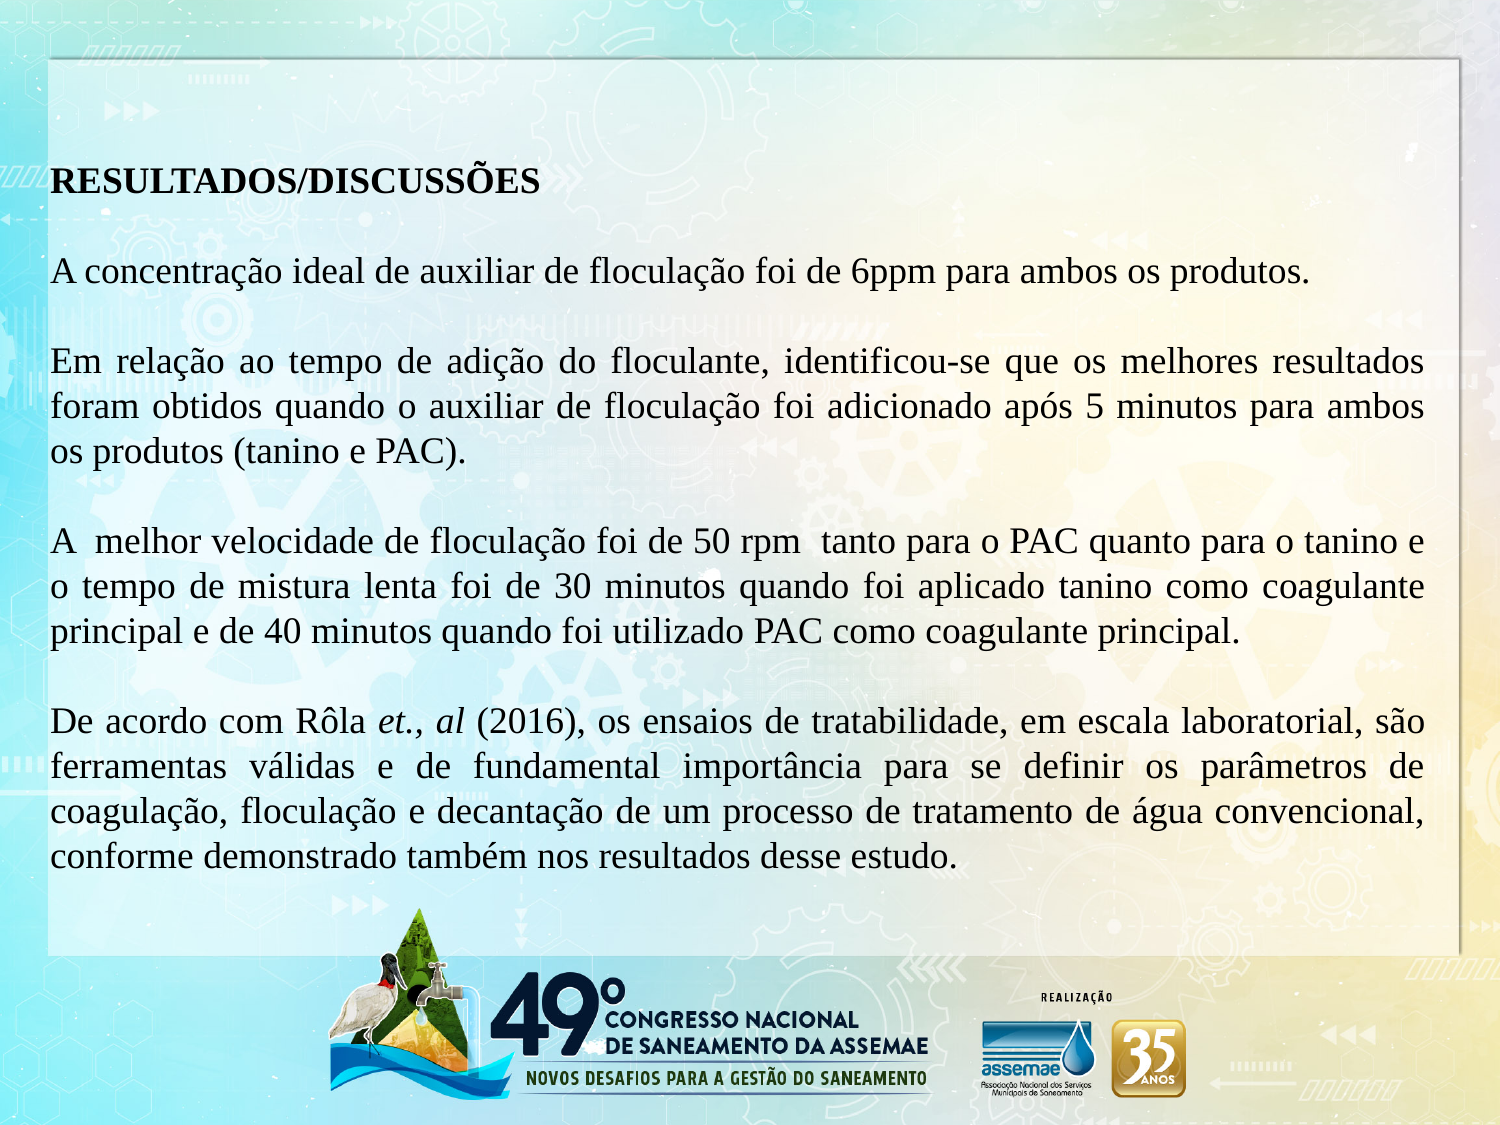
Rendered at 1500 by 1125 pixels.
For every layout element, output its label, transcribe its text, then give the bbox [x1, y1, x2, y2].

picture [0, 0, 1500, 1125]
text_box RESULTADOS/DISCUSSÕES A concentração ideal de auxiliar de floculação foi de 6ppm para ambos os produtos. Em relação ao tempo de adição do floculante, identificou-se que os melhores resultados foram obtidos quando o auxiliar de floculação foi adicionado após 5 minutos para ambos os produtos (tanino e PAC). A melhor velocidade de floculação foi de 50 rpm tanto para o PAC quanto para o tanino e o tempo de mistura lenta foi de 30 minutos quando foi aplicado tanino como coagulante principal e de 40 minutos quando foi utilizado PAC como coagulante principal. De acordo com Rôla et., al (2016), os ensaios de tratabilidade, em escala laboratorial, são ferramentas válidas e de fundamental importância para se definir os parâmetros de coagulação, floculação e decantação de um processo de tratamento de água convencional, conforme demonstrado também nos resultados desse estudo. [35, 58, 1442, 884]
